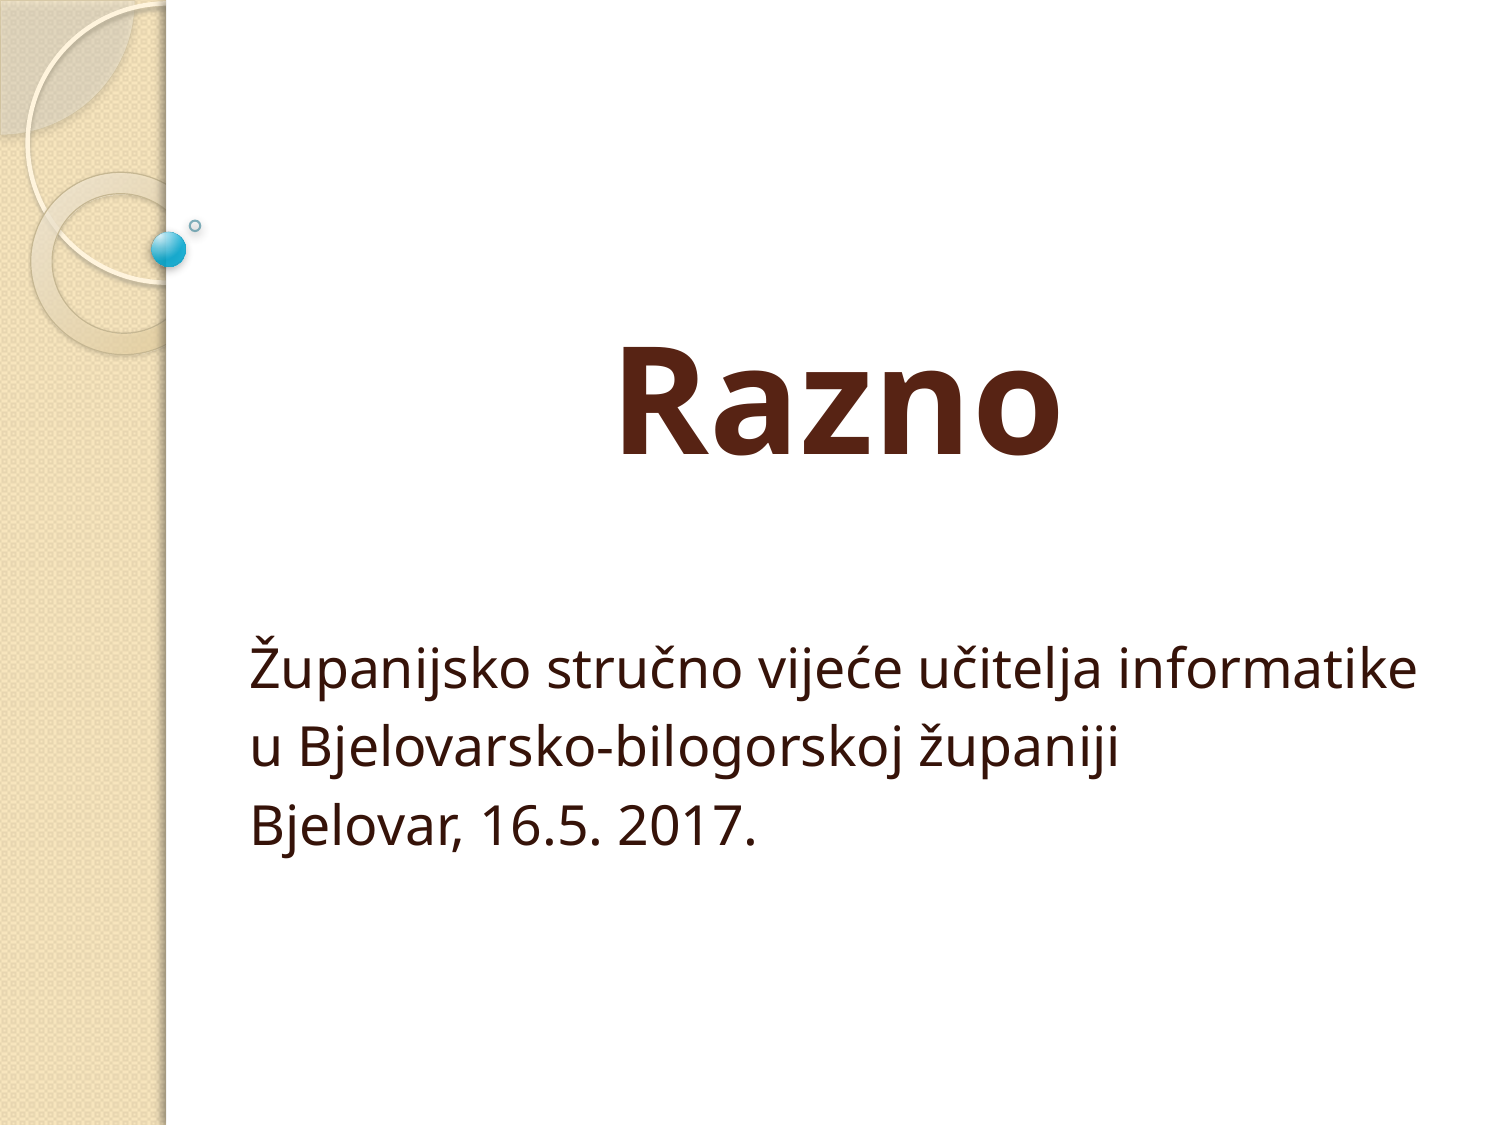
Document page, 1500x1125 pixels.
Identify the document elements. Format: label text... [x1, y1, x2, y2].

subtitle Županijsko stručno vijeće učitelja informatike u Bjelovarsko-bilogorskoj županiji Bjelovar, 16.5. 2017. [230, 633, 1446, 921]
title Razno [230, 250, 1446, 492]
